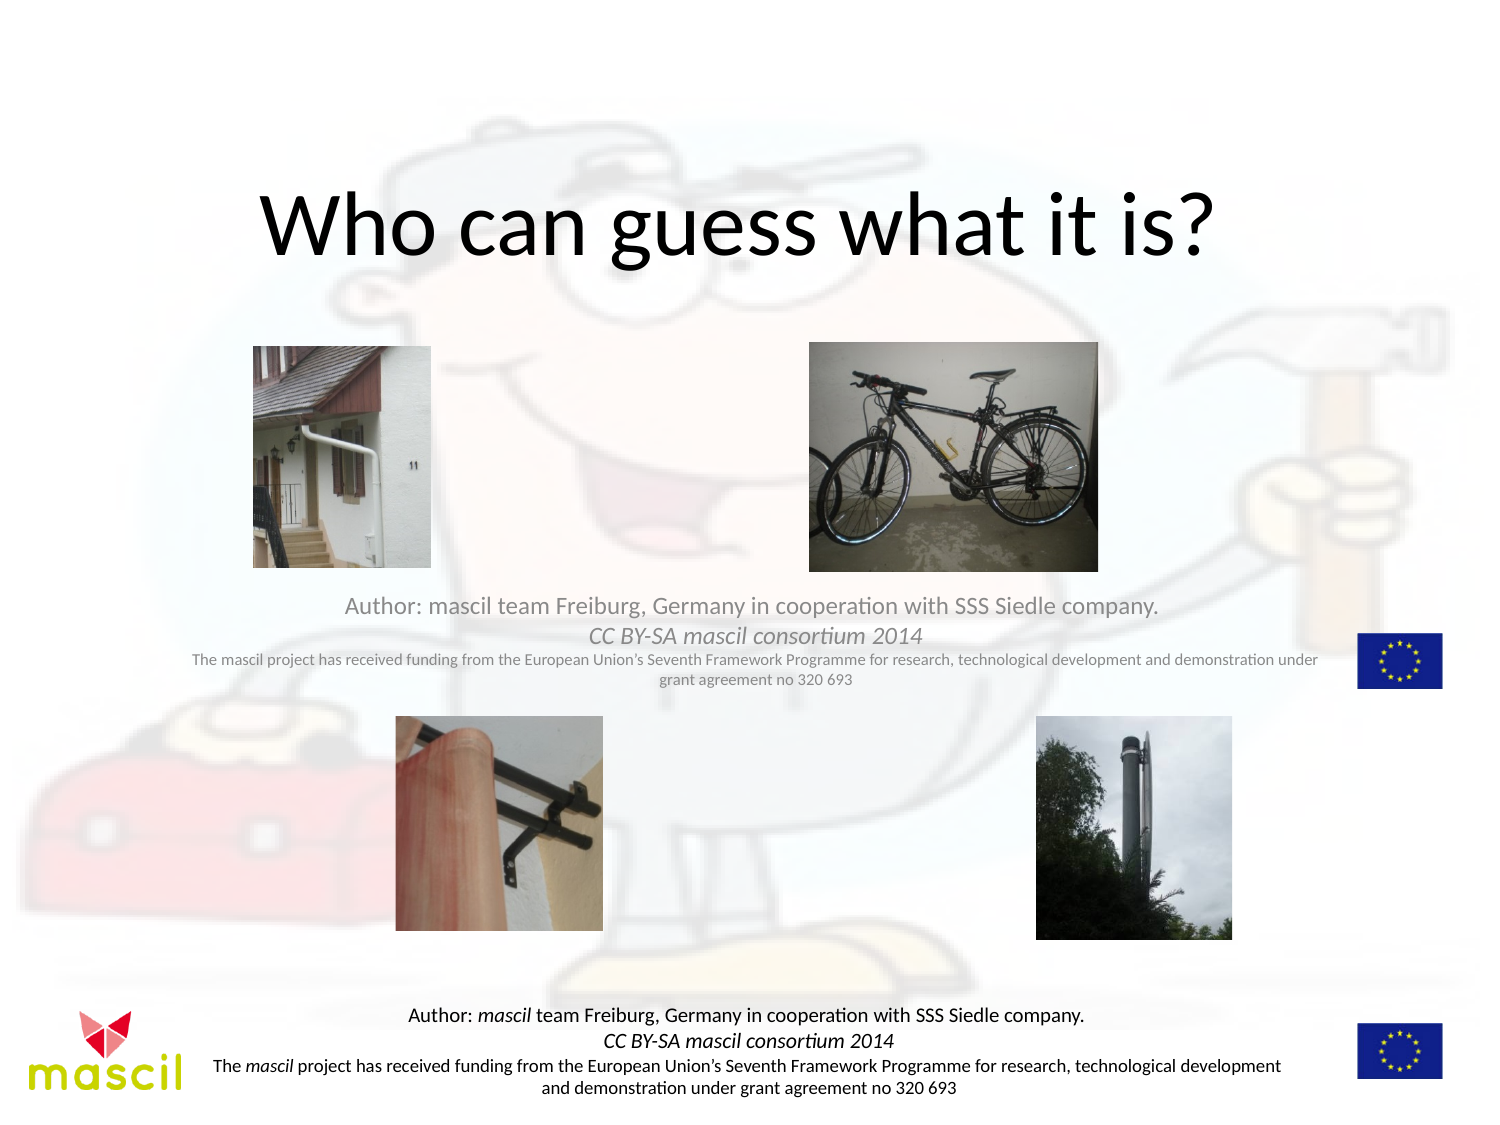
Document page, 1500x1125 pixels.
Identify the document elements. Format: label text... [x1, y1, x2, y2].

picture [1356, 1022, 1443, 1079]
picture [29, 1011, 181, 1091]
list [808, 342, 1099, 572]
text_box Author: mascil team Freiburg, Germany in cooperation with SSS Siedle company. CC BY-SA mascil consortium 2014 The mascil project has received funding from the European Union’s Seventh Framework Programme for research, technological development and demonstration under grant agreement no 320 693 [161, 994, 1337, 1106]
picture [395, 715, 603, 933]
picture [253, 346, 432, 568]
text_box Author: mascil team Freiburg, Germany in cooperation with SSS Siedle company. CC BY-SA mascil consortium 2014 The mascil project has received funding from the European Union’s Seventh Framework Programme for research, technological development and demonstration under grant agreement no 320 693 [159, 621, 1353, 717]
title Who can guess what it is? [64, 125, 1416, 314]
picture [1356, 633, 1443, 689]
picture [1033, 715, 1233, 940]
